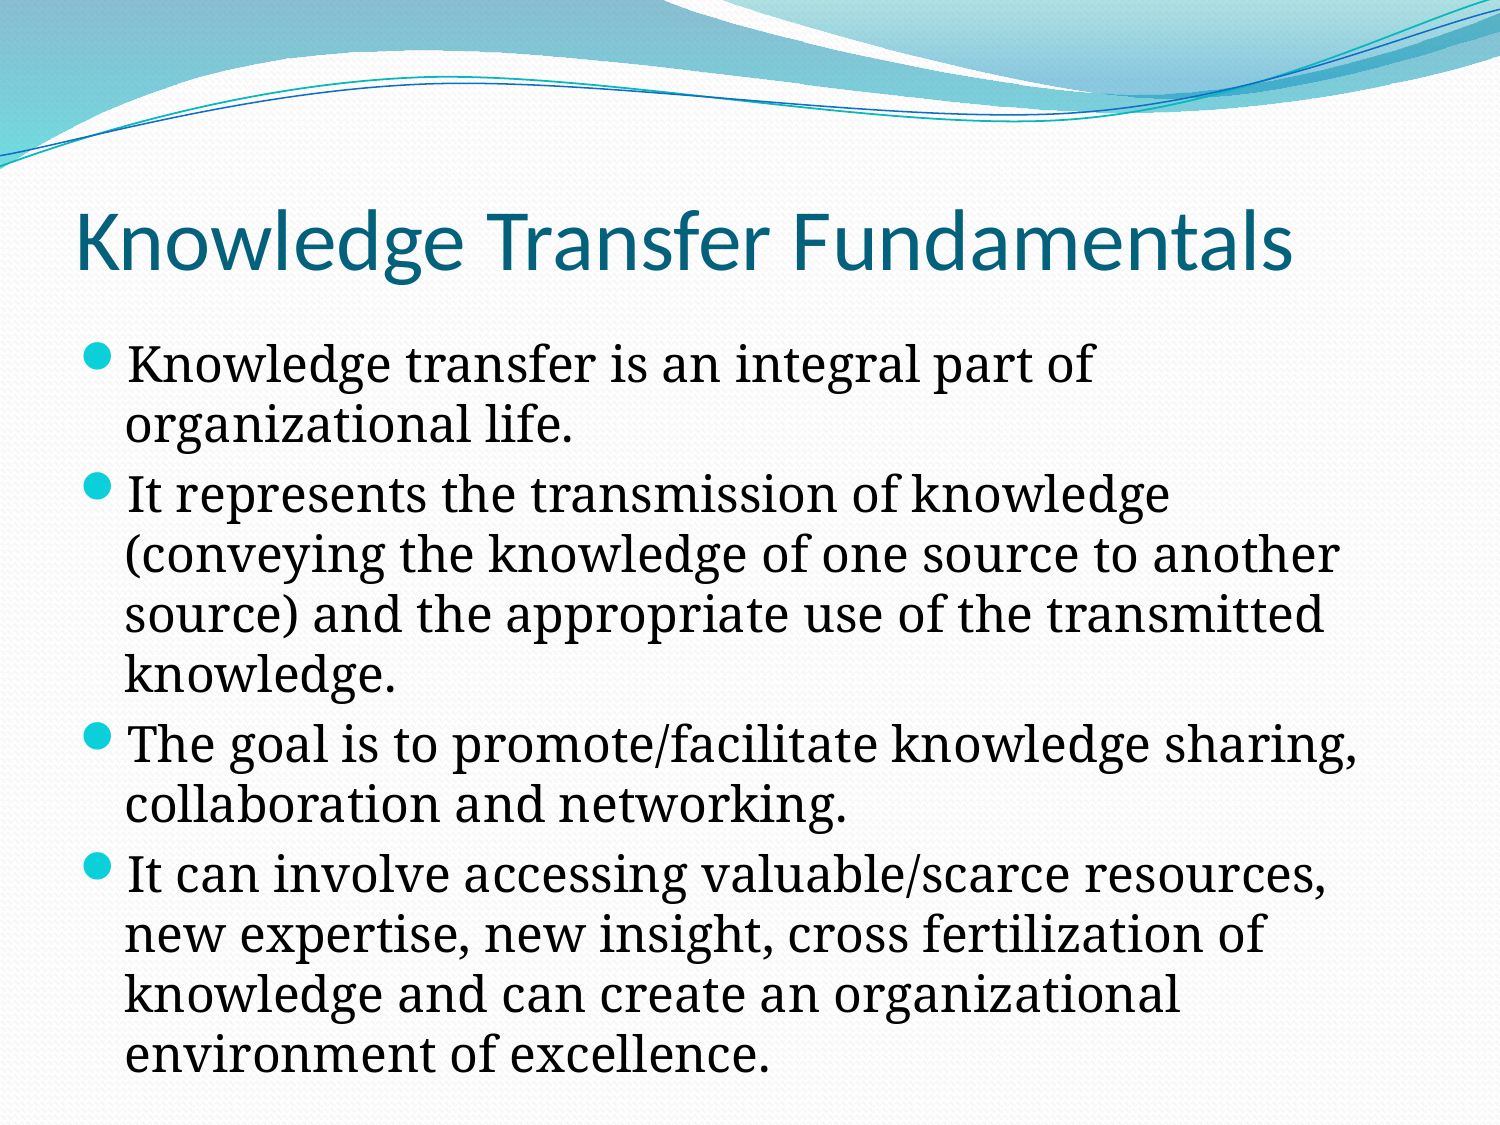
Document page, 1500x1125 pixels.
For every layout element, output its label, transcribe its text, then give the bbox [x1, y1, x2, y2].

title Knowledge Transfer Fundamentals [75, 99, 1425, 288]
list Knowledge transfer is an integral part of organizational life. It represents the transmission of knowledge (conveying the knowledge of one source to another source) and the appropriate use of the transmitted knowledge. The goal is to promote/facilitate knowledge sharing, collaboration and networking. It can involve accessing valuable/scarce resources, new expertise, new insight, cross fertilization of knowledge and can create an organizational environment of excellence. [64, 324, 1415, 1081]
